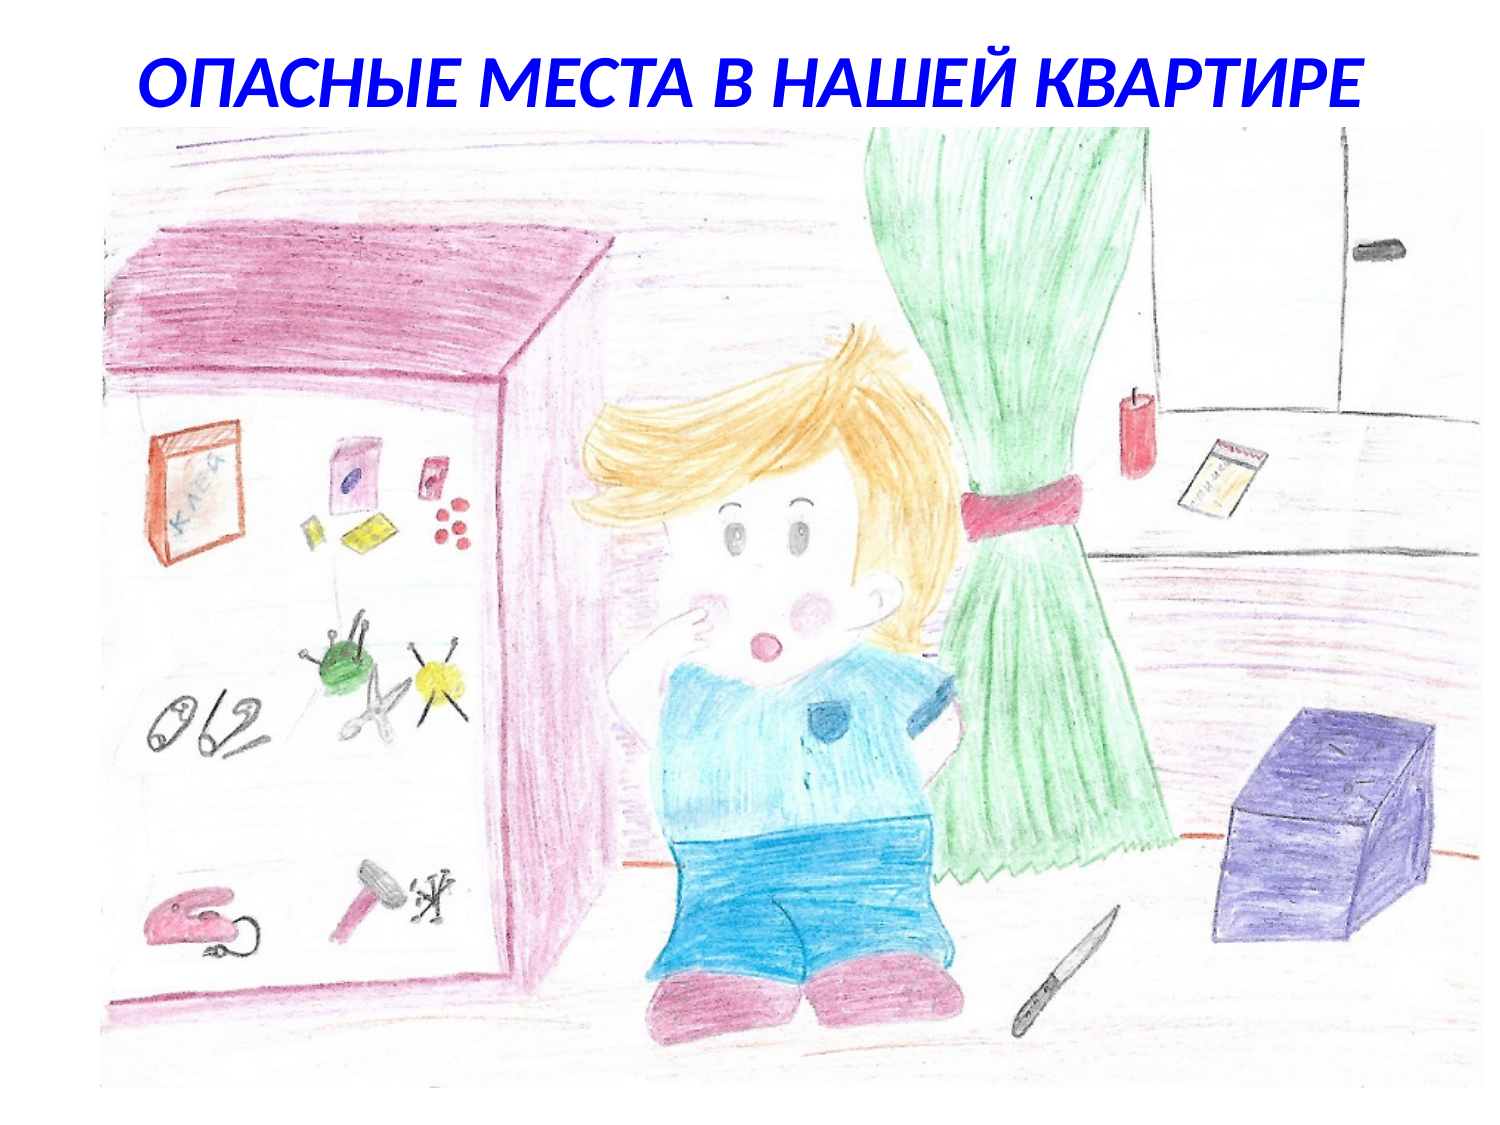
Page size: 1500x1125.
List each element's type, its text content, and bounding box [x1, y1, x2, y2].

title ОПАСНЫЕ МЕСТА В НАШЕЙ КВАРТИРЕ [76, 19, 1427, 135]
picture [100, 127, 1483, 1088]
